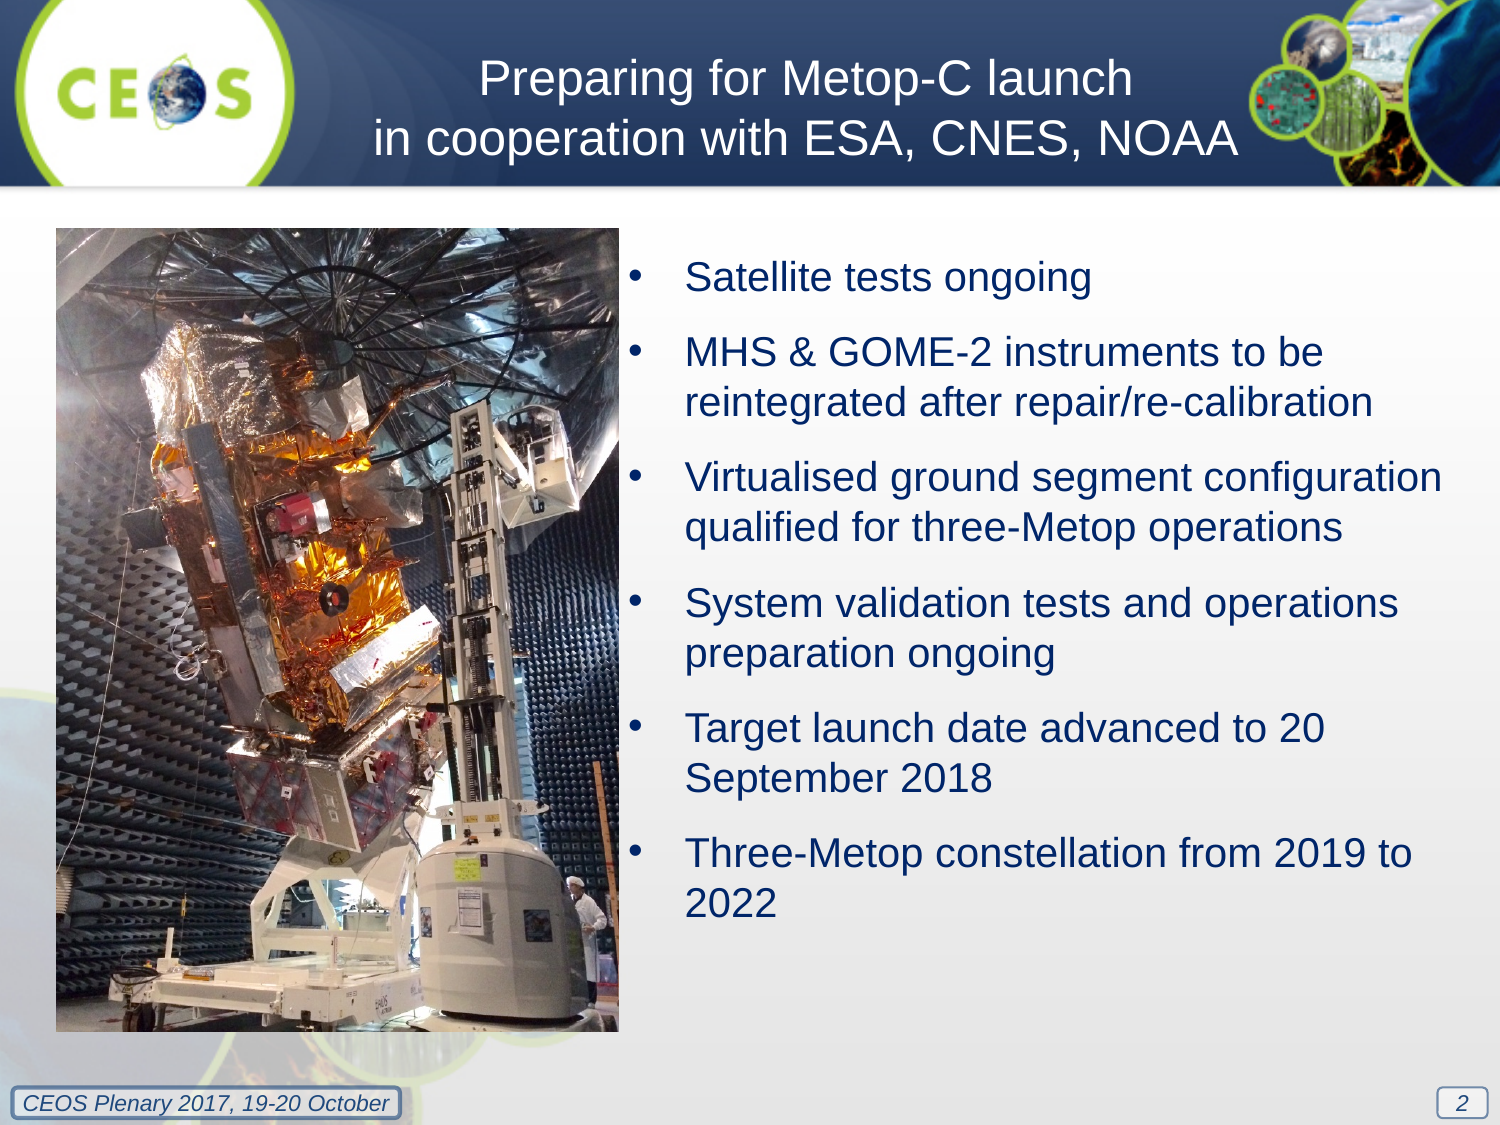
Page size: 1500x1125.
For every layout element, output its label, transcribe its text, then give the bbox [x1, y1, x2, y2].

list Preparing for Metop-C launch in cooperation with ESA, CNES, NOAA [350, 37, 1263, 125]
slide_number 2 [1436, 1086, 1489, 1120]
list Satellite tests ongoing MHS & GOME-2 instruments to be reintegrated after repair/re-calibration Virtualised ground segment configuration qualified for three-Metop operations System validation tests and operations preparation ongoing Target launch date advanced to 20 September 2018 Three-Metop constellation from 2019 to 2022 [619, 242, 1488, 1018]
picture [0, 0, 1500, 1125]
